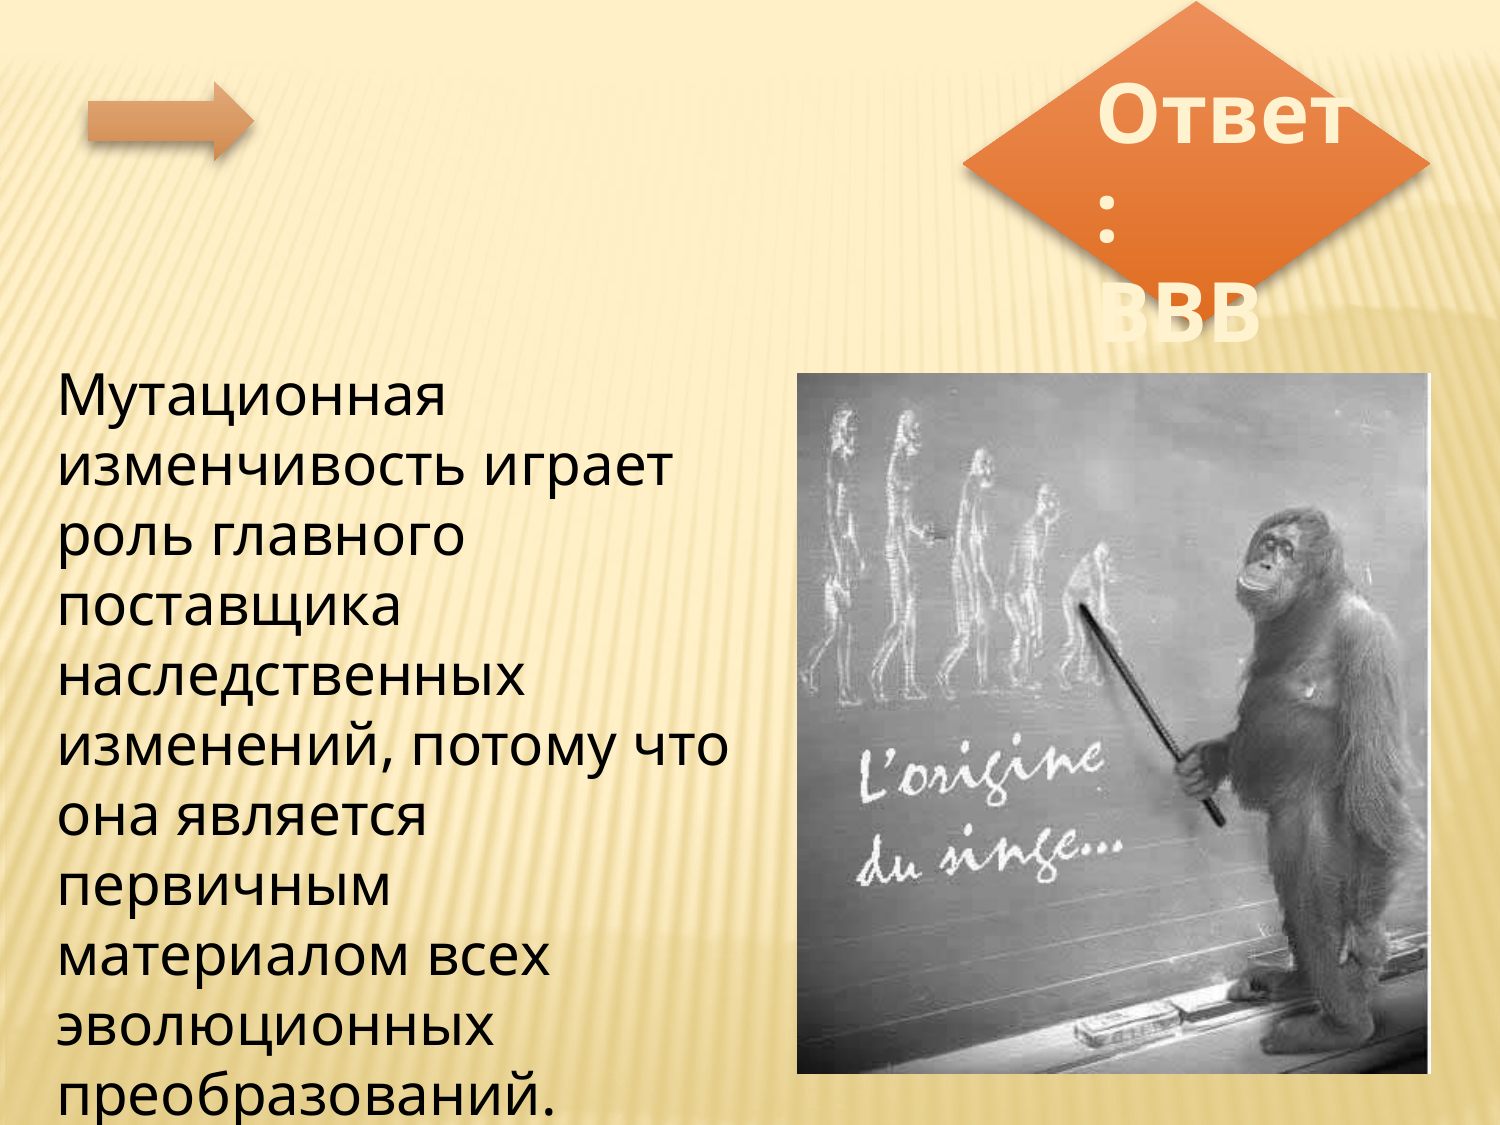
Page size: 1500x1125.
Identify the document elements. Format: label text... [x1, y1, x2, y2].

text_box Ответ: ВВВ [1080, 52, 1373, 367]
text_box [88, 81, 254, 161]
text_box [1373, 123, 1431, 204]
text_box Мутационная изменчивость играет роль главного поставщика наследственных изменений, потому что она является первичным материалом всех эволюционных преобразований. [41, 349, 774, 1125]
text_box [962, 81, 1080, 246]
text_box [1122, 0, 1270, 52]
picture [796, 373, 1431, 1074]
